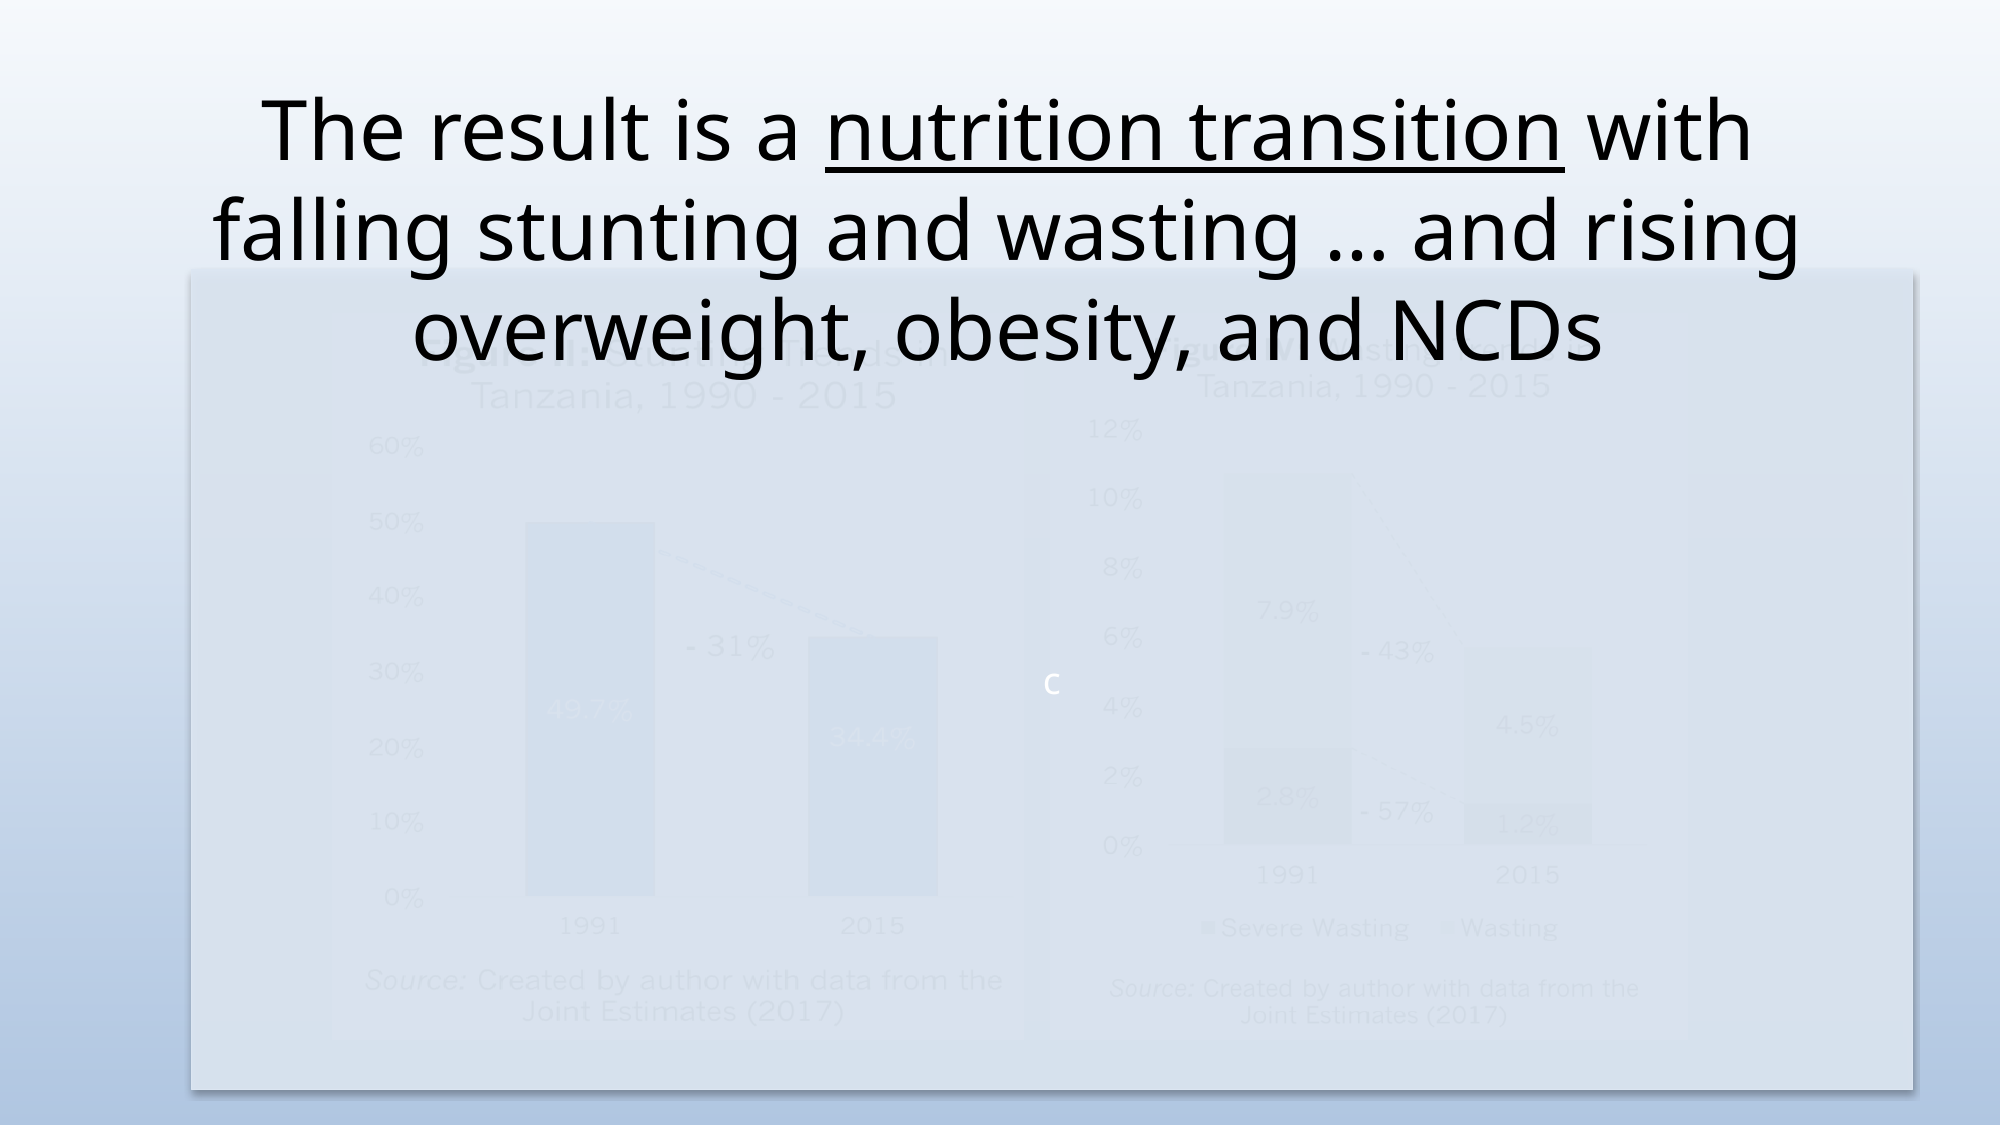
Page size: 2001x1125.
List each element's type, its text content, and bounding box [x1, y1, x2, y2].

text_box c [191, 269, 1913, 1090]
picture [1049, 312, 1689, 1040]
title The result is a nutrition transition with falling stunting and wasting … and rising overweight, obesity, and NCDs [150, 70, 1867, 176]
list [332, 312, 1024, 1040]
